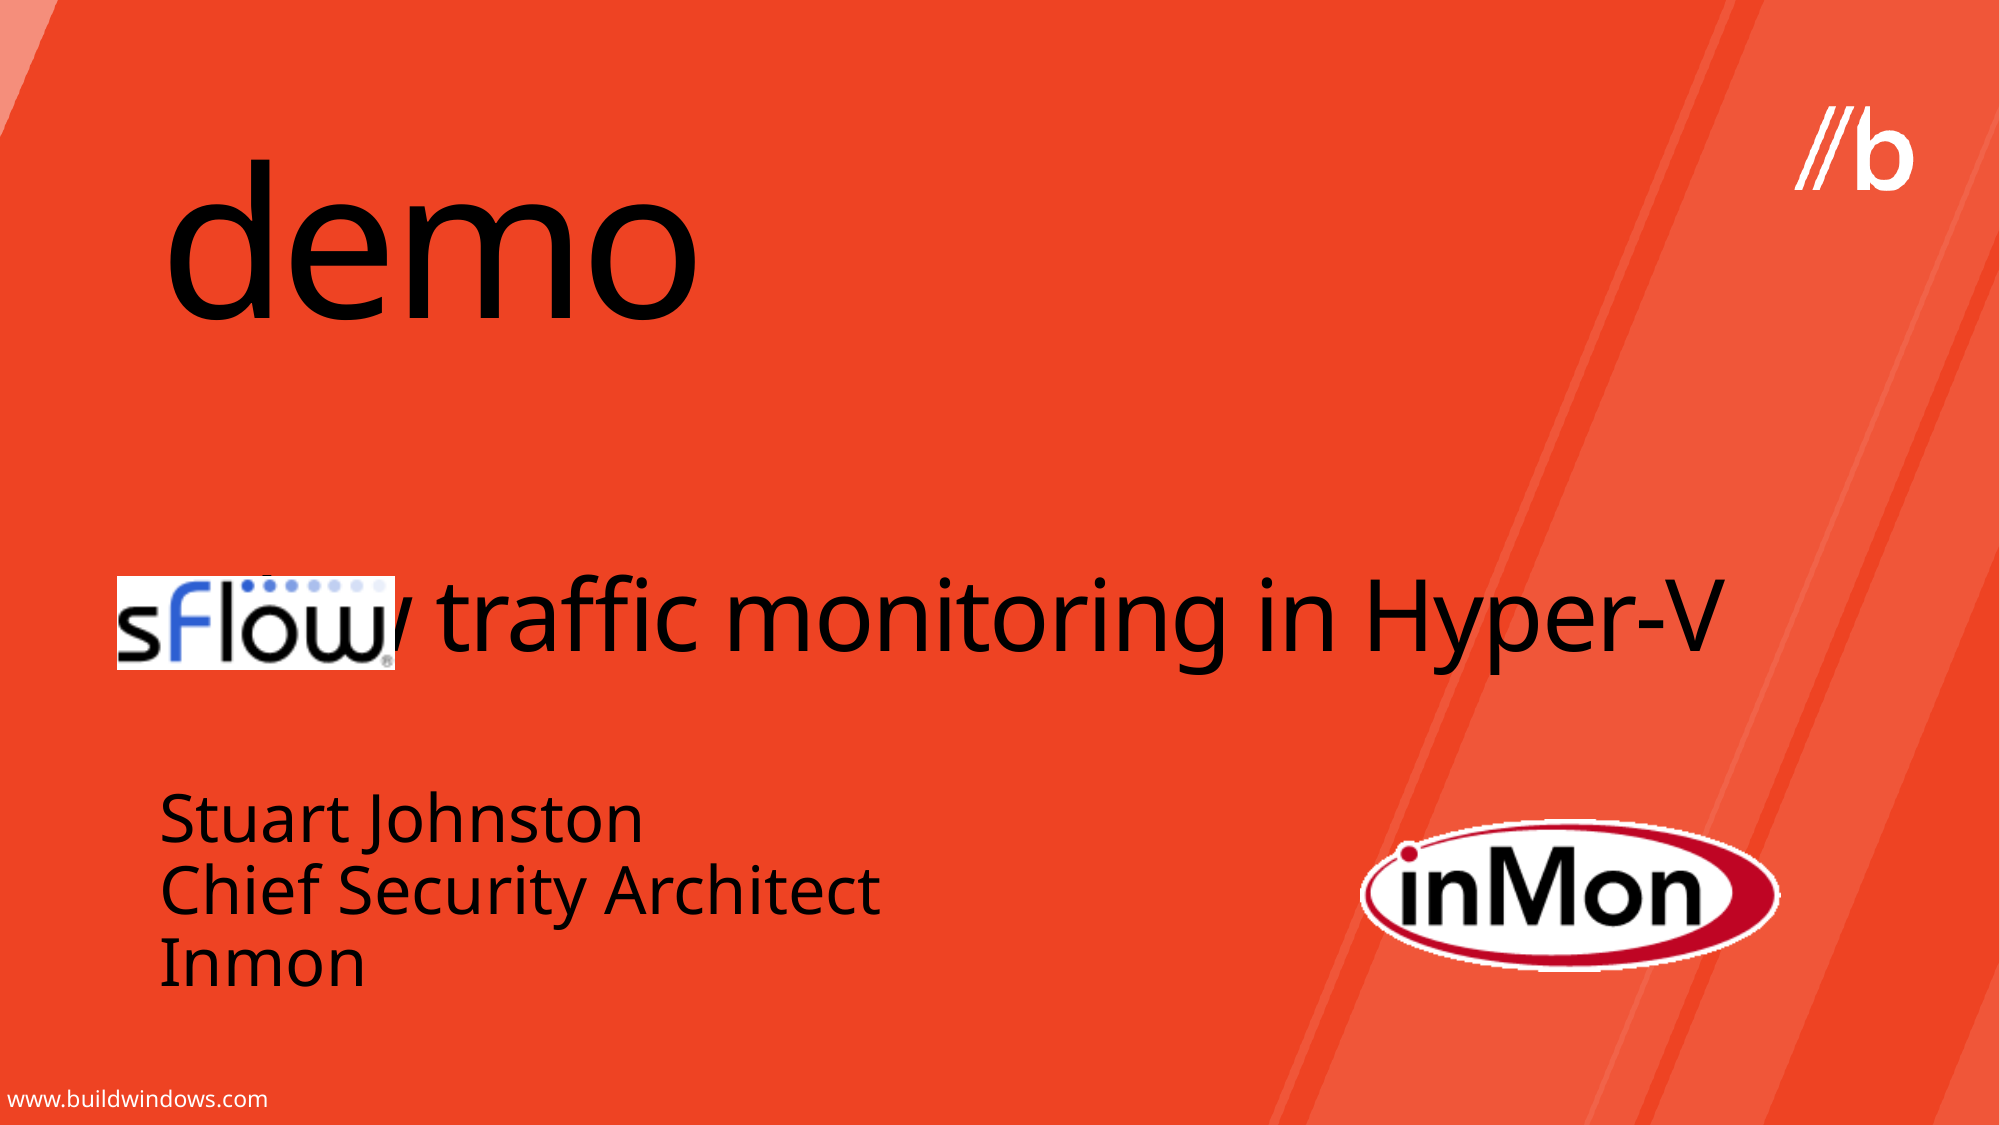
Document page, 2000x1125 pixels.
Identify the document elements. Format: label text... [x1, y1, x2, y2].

subtitle Stuart Johnston Chief Security Architect Inmon [159, 785, 1315, 861]
picture [0, 0, 2000, 1125]
title sFlow traffic monitoring in Hyper-V [159, 494, 1844, 744]
list demo [159, 138, 1571, 365]
